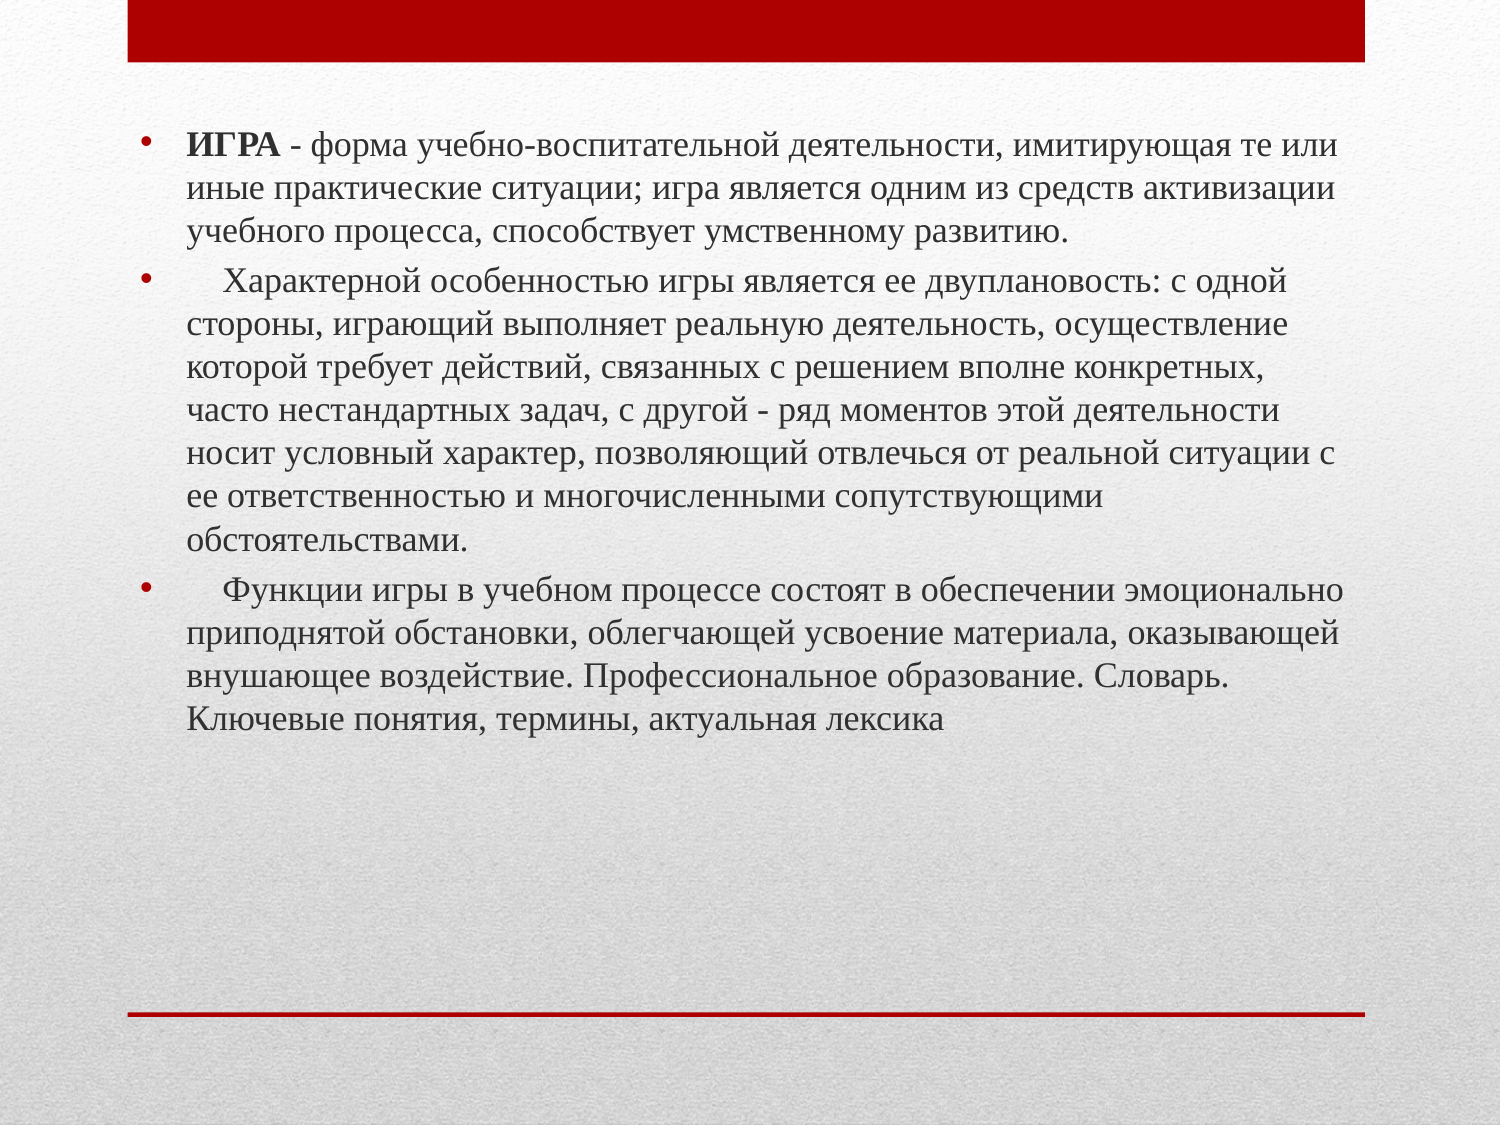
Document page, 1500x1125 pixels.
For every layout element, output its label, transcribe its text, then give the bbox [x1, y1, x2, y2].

list ИГРА - форма учебно-воспитательной деятельности, имитирующая те или иные практические ситуации; игра является одним из средств активизации учебного процесса, способствует умственному развитию. Характерной особенностью игры является ее двуплановость: с одной стороны, играющий выполняет реальную деятельность, осуществление которой требует действий, связанных с решением вполне конкретных, часто нестандартных задач, с другой - ряд моментов этой деятельности носит условный характер, позволяющий отвлечься от реальной ситуации с ее ответственностью и многочисленными сопутствующими обстоятельствами. Функции игры в учебном процессе состоят в обеспечении эмоционально приподнятой обстановки, облегчающей усвоение материала, оказывающей внушающее воздействие. Профессиональное образование. Словарь. Ключевые понятия, термины, актуальная лексика [125, 112, 1363, 750]
